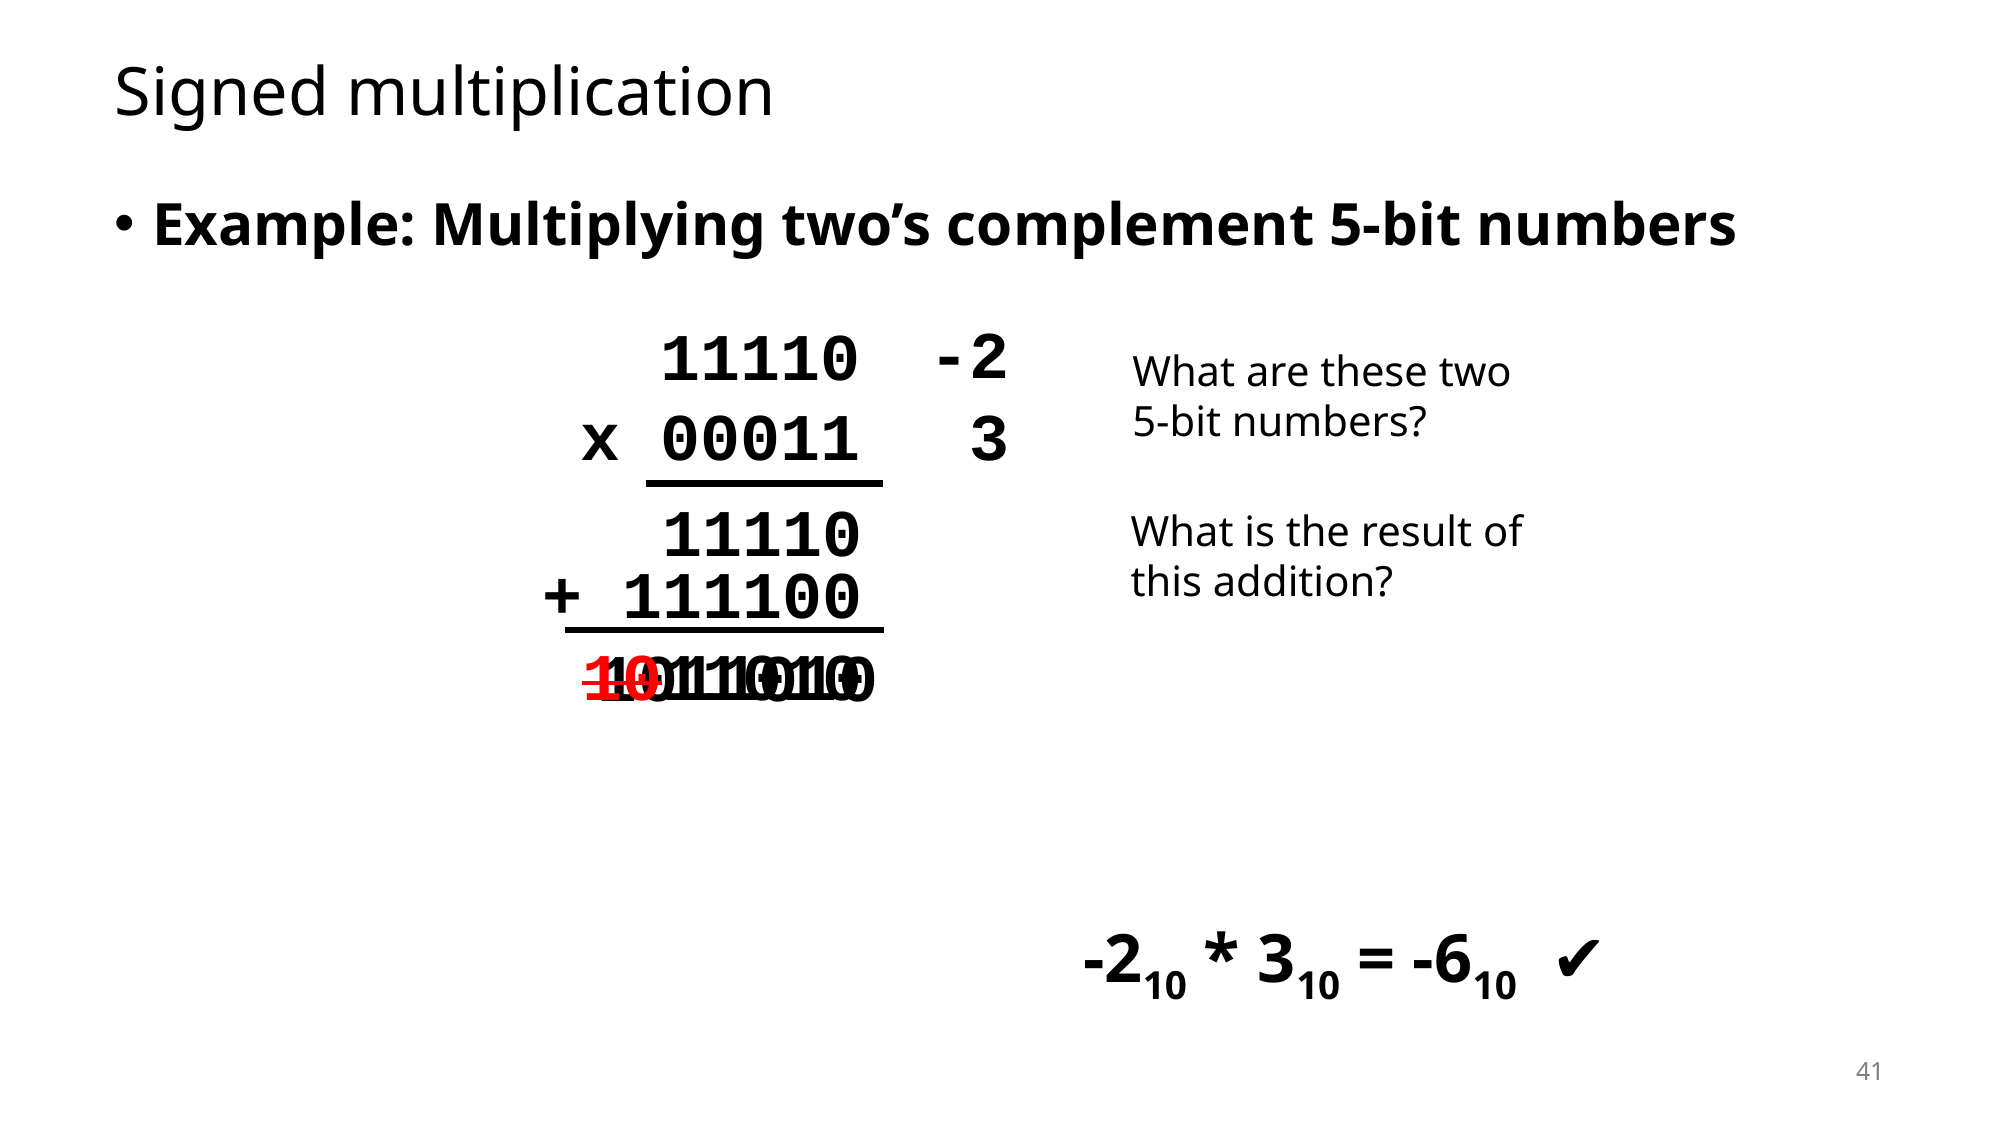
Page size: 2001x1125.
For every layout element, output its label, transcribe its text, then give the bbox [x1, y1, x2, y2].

text_box What is the result of this addition? [1115, 497, 1538, 613]
text_box What are these two 5-bit numbers? [1117, 337, 1540, 452]
text_box 11110 x 00011 [565, 306, 907, 482]
slide_number 41 [1749, 1042, 1900, 1103]
text_box -210 * 310 = -610 ✔ [1068, 908, 1788, 1060]
list Example: Multiplying two’s complement 5-bit numbers [99, 187, 1900, 1013]
title Signed multiplication [99, 37, 1900, 150]
text_box 3 [907, 386, 1025, 482]
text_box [394, 482, 884, 641]
text_box 1011010 [482, 641, 877, 722]
text_box -2 [907, 304, 1025, 386]
